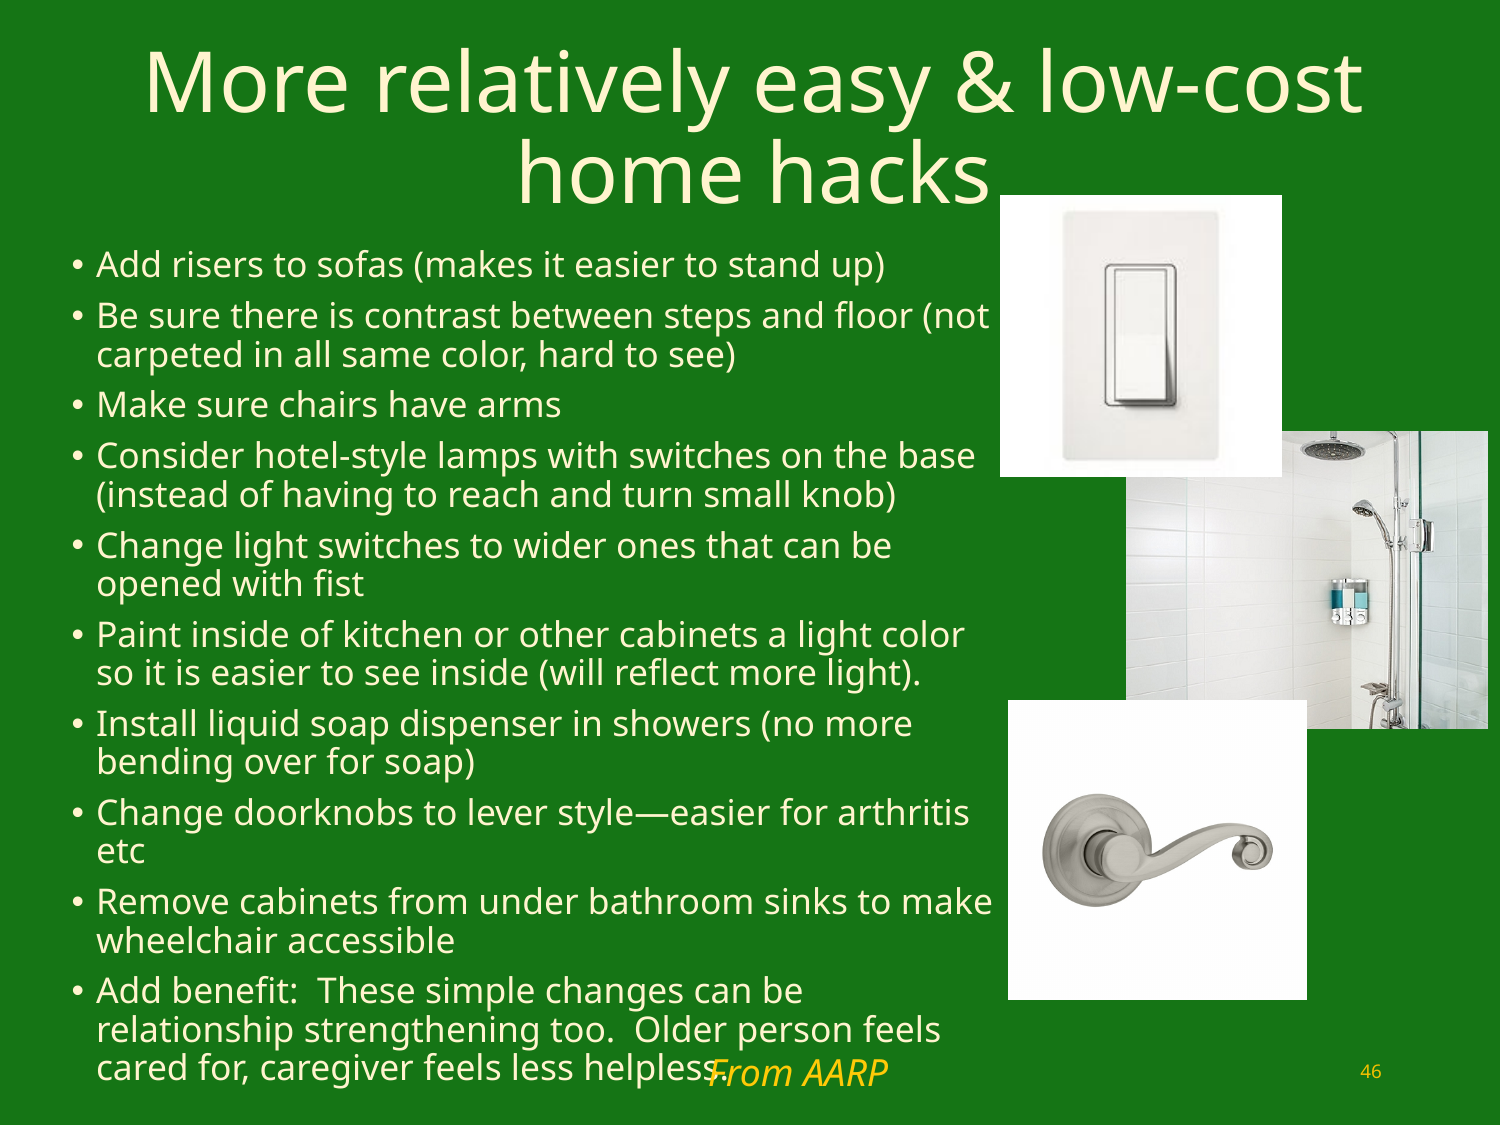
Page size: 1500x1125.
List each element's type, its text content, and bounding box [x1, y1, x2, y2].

picture [1000, 195, 1488, 1000]
title More relatively easy & low-cost home hacks [30, 22, 1478, 240]
slide_number 46 [1059, 1042, 1397, 1103]
list Add risers to sofas (makes it easier to stand up) Be sure there is contrast between steps and floor (not carpeted in all same color, hard to see) Make sure chairs have arms Consider hotel-style lamps with switches on the base (instead of having to reach and turn small knob) Change light switches to wider ones that can be opened with fist Paint inside of kitchen or other cabinets a light color so it is easier to see inside (will reflect more light). Install liquid soap dispenser in showers (no more bending over for soap) Change doorknobs to lever style—easier for arthritis etc Remove cabinets from under bathroom sinks to make wheelchair accessible Add benefit: These simple changes can be relationship strengthening too. Older person feels cared for, caregiver feels less helpless. [56, 239, 1013, 1103]
text_box From AARP [693, 1041, 1000, 1102]
